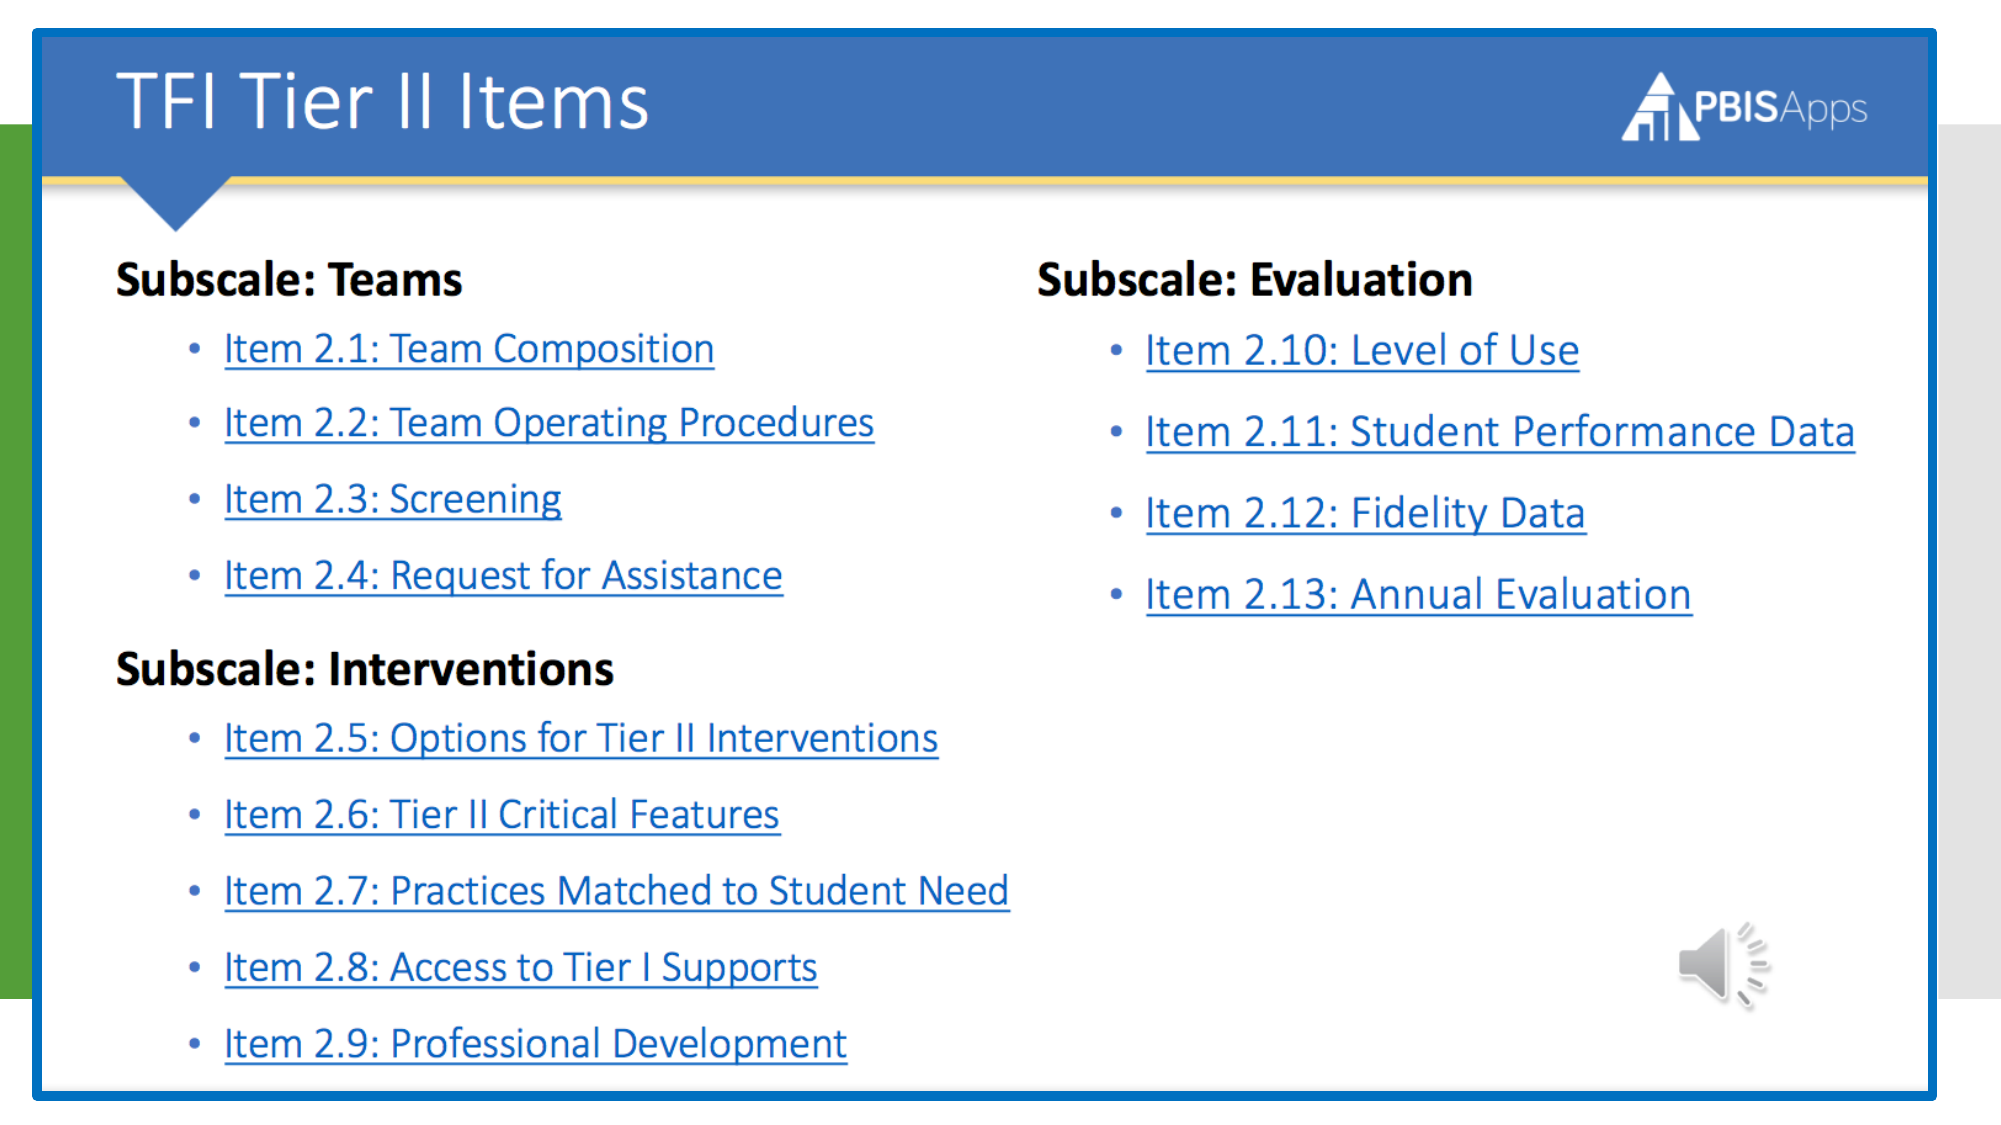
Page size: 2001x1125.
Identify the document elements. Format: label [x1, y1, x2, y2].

picture [41, 37, 1929, 1092]
